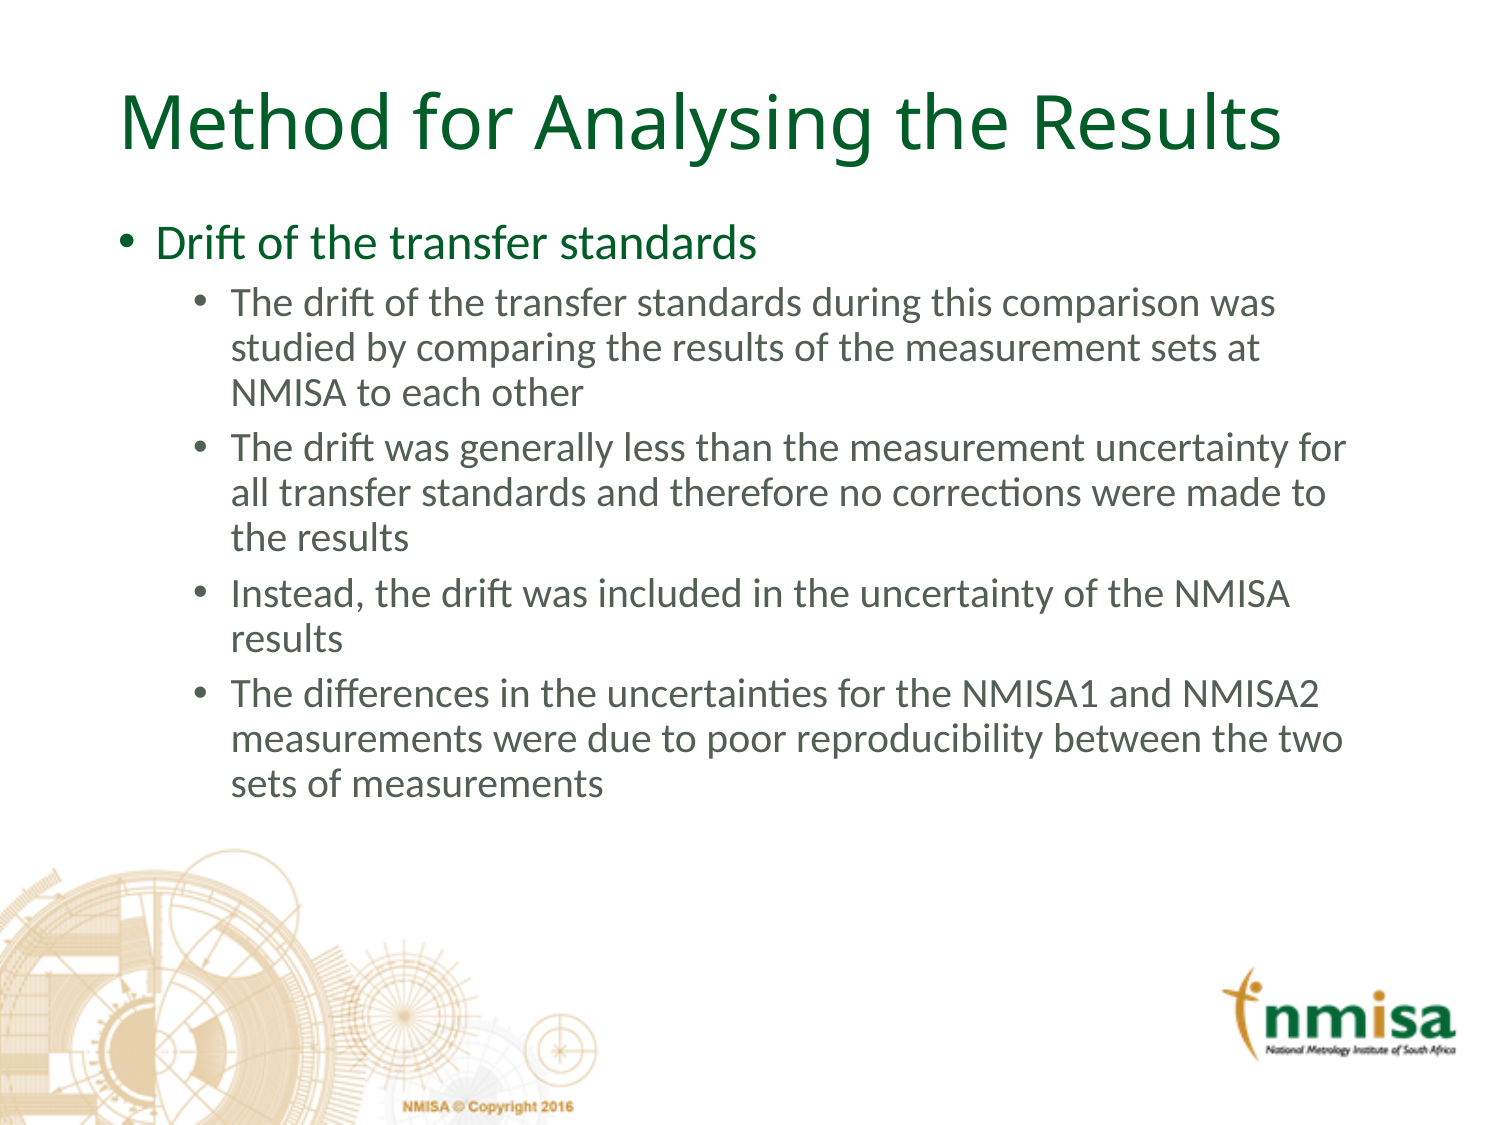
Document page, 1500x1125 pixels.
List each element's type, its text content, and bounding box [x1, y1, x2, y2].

picture [0, 0, 1500, 1125]
title Method for Analysing the Results [103, 59, 1397, 192]
list Drift of the transfer standards The drift of the transfer standards during this comparison was studied by comparing the results of the measurement sets at NMISA to each other The drift was generally less than the measurement uncertainty for all transfer standards and therefore no corrections were made to the results Instead, the drift was included in the uncertainty of the NMISA results The differences in the uncertainties for the NMISA1 and NMISA2 measurements were due to poor reproducibility between the two sets of measurements [103, 208, 1397, 1014]
